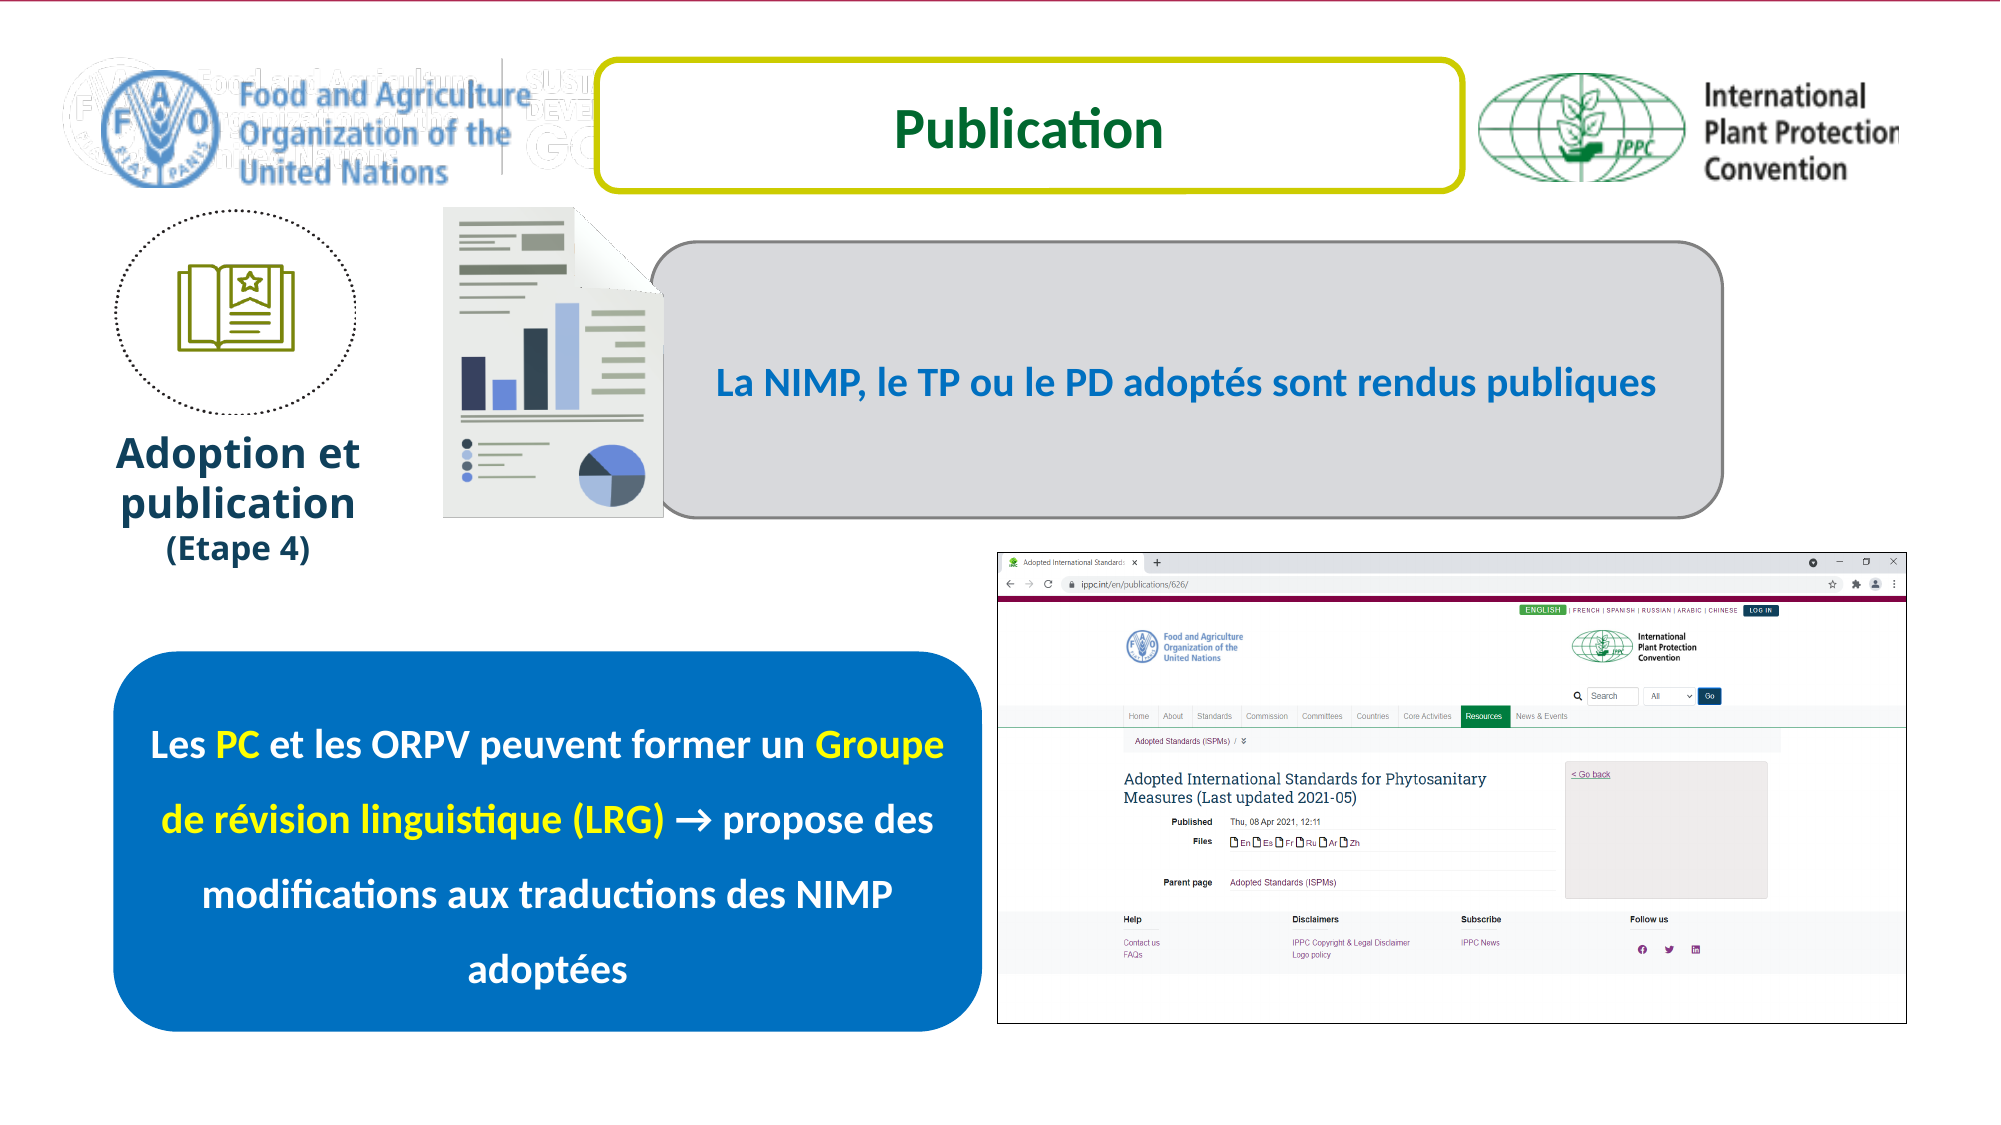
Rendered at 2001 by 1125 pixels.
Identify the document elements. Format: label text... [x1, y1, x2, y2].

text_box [48, 209, 429, 577]
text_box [442, 206, 1723, 518]
text_box Publication [595, 58, 1464, 193]
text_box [114, 552, 1907, 1031]
